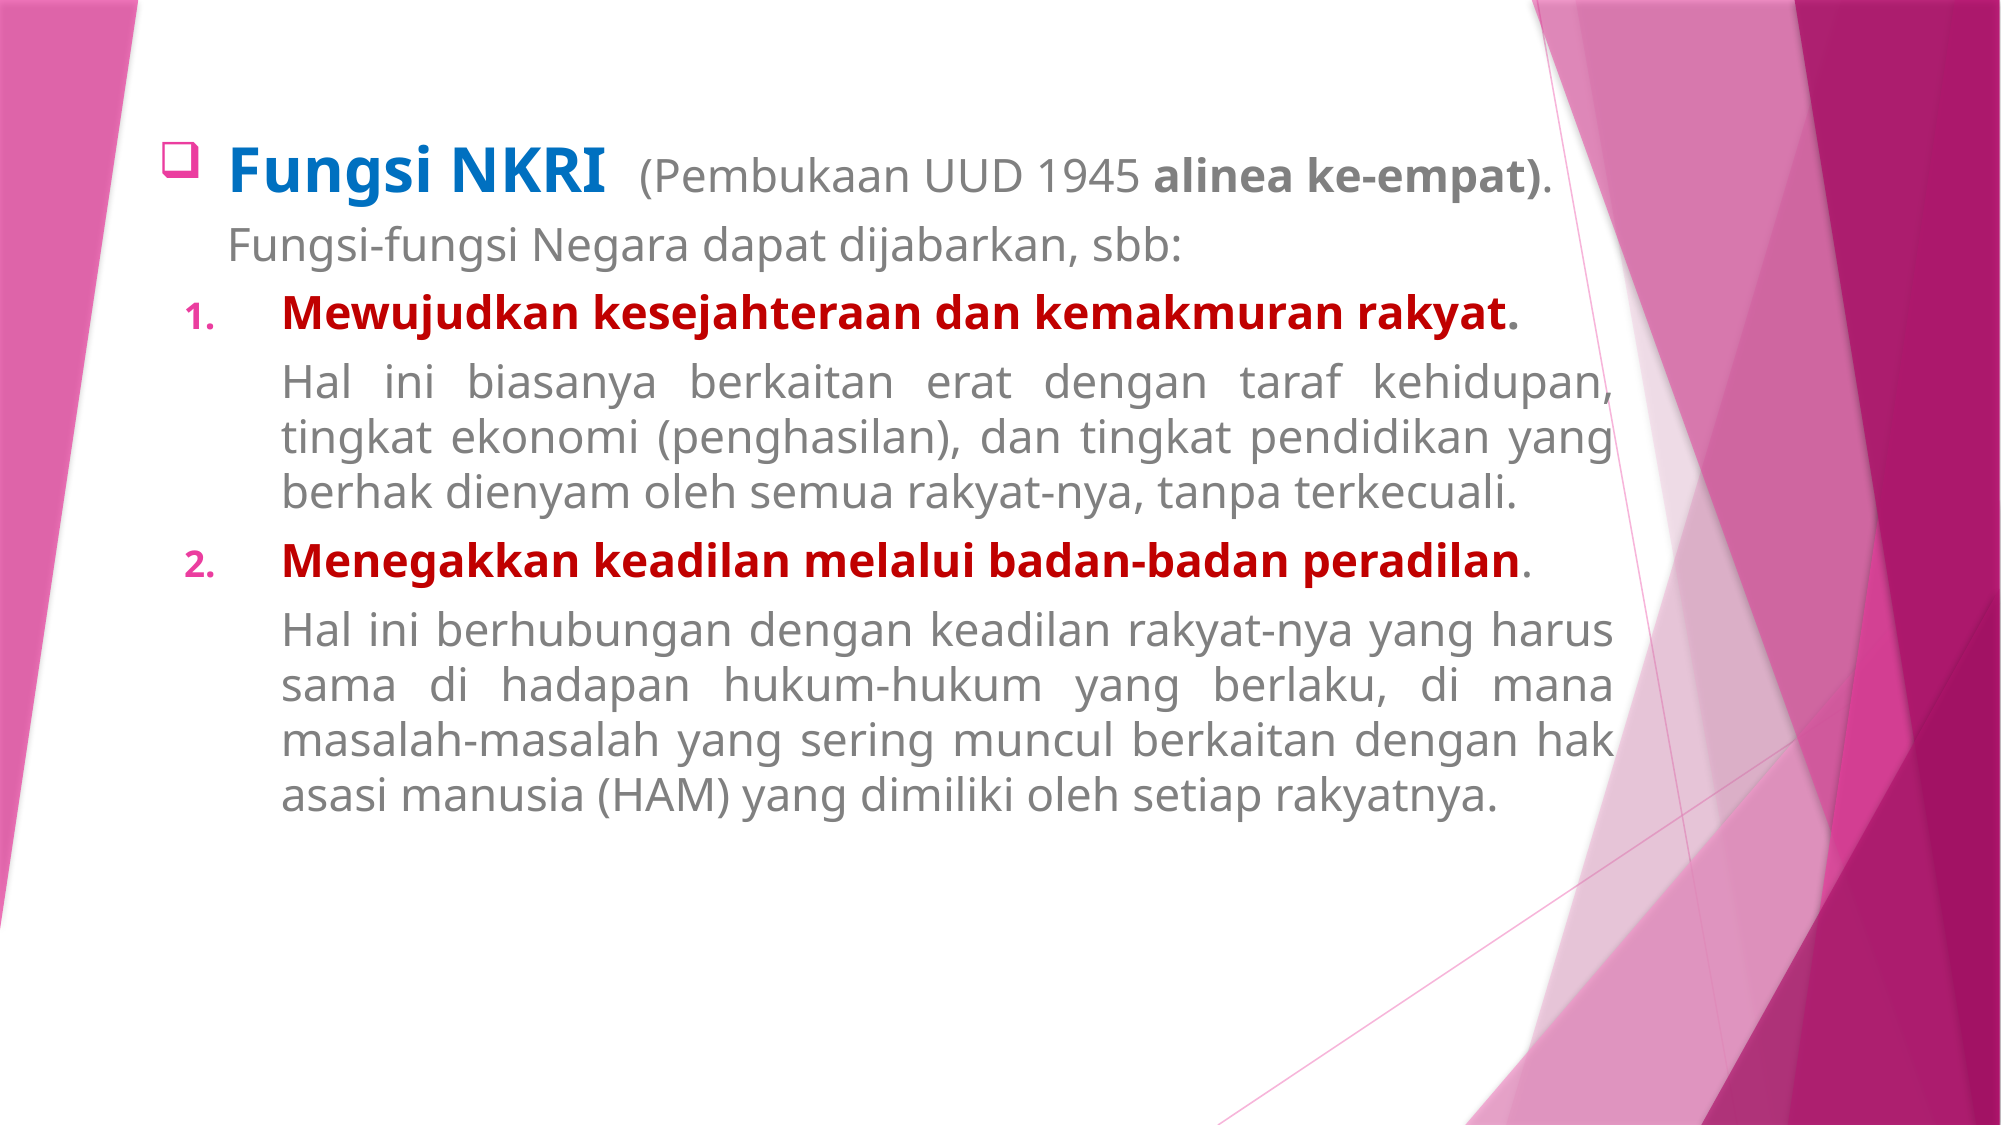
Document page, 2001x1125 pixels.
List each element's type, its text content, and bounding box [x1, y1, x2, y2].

subtitle Fungsi NKRI (Pembukaan UUD 1945 alinea ke-empat). Fungsi-fungsi Negara dapat dijabarkan, sbb: Mewujudkan kesejahteraan dan kemakmuran rakyat. Hal ini biasanya berkaitan erat dengan taraf kehidupan, tingkat ekonomi (penghasilan), dan tingkat pendidikan yang berhak dienyam oleh semua rakyat-nya, tanpa terkecuali. Menegakkan keadilan melalui badan-badan peradilan. Hal ini berhubungan dengan keadilan rakyat-nya yang harus sama di hadapan hukum-hukum yang berlaku, di mana masalah-masalah yang sering muncul berkaitan dengan hak asasi manusia (HAM) yang dimiliki oleh setiap rakyatnya. [143, 107, 1630, 1071]
